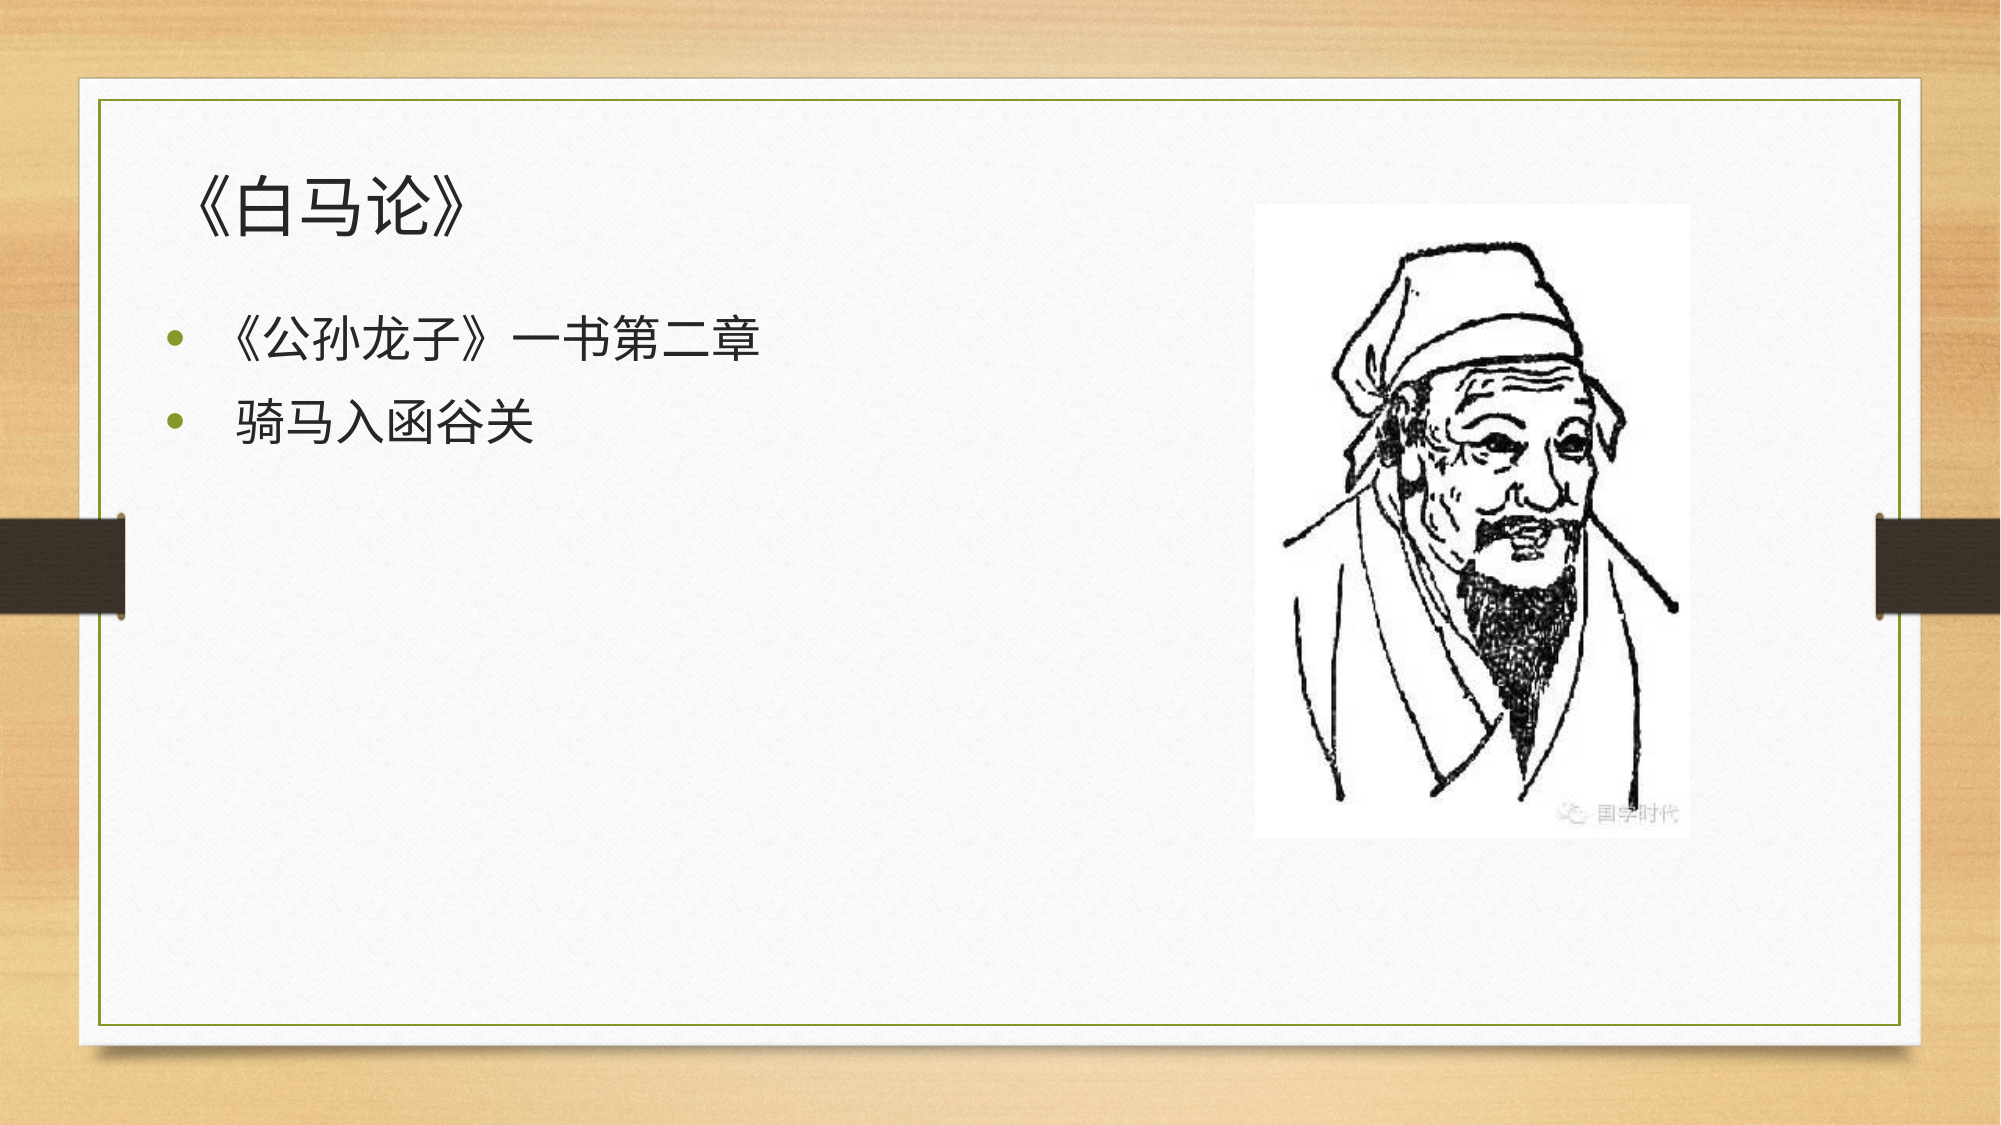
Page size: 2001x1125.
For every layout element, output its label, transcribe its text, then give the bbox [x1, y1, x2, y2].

title 《白马论》 [150, 143, 1725, 267]
picture [0, 0, 2001, 1125]
list 《公孙龙子》一书第二章 骑马入函谷关 [150, 299, 1725, 962]
